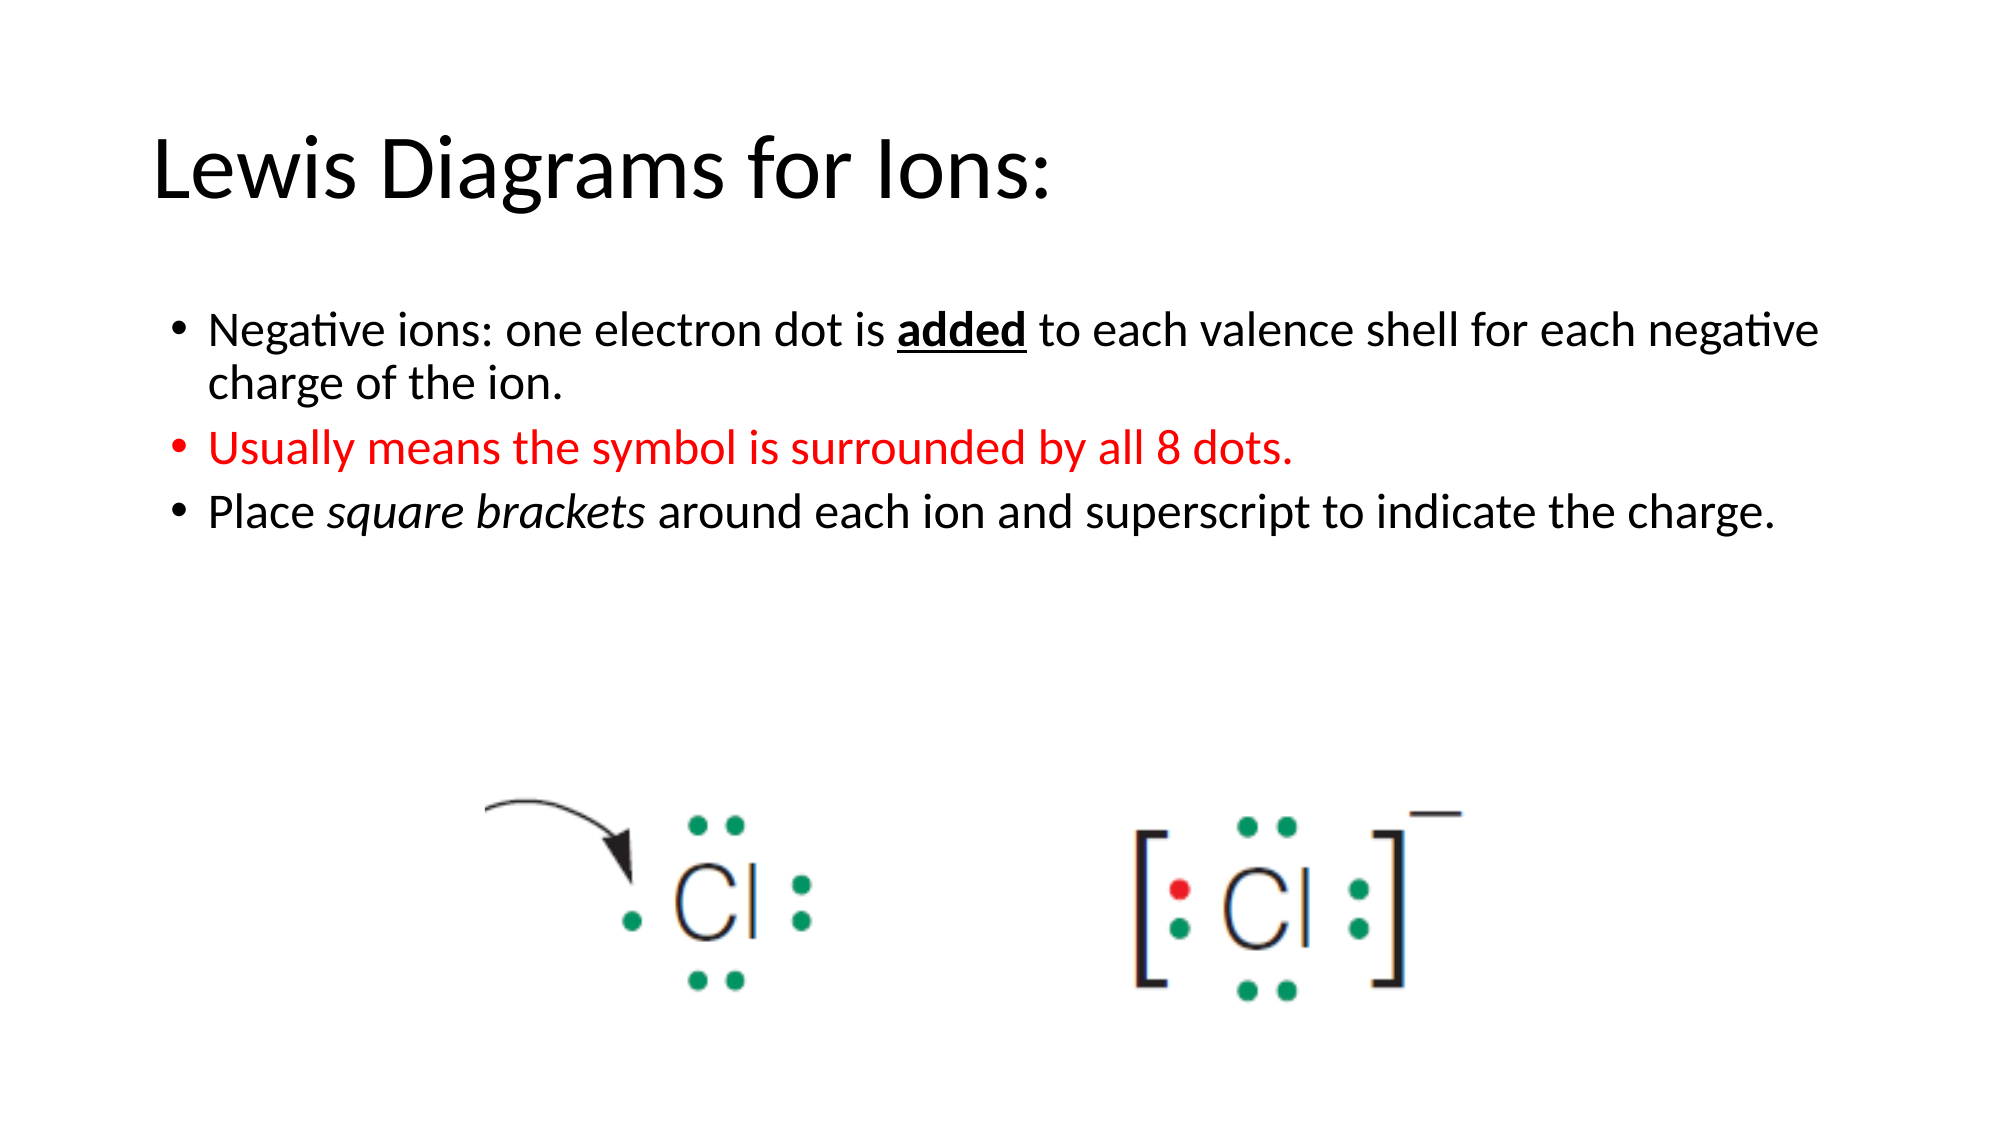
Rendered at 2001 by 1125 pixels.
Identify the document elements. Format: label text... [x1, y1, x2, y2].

list Negative ions: one electron dot is added to each valence shell for each negative charge of the ion. Usually means the symbol is surrounded by all 8 dots. Place square brackets around each ion and superscript to indicate the charge. [80, 224, 1896, 900]
picture [1131, 771, 1516, 1029]
title Lewis Diagrams for Ions: [137, 59, 1863, 224]
picture [484, 752, 880, 1048]
